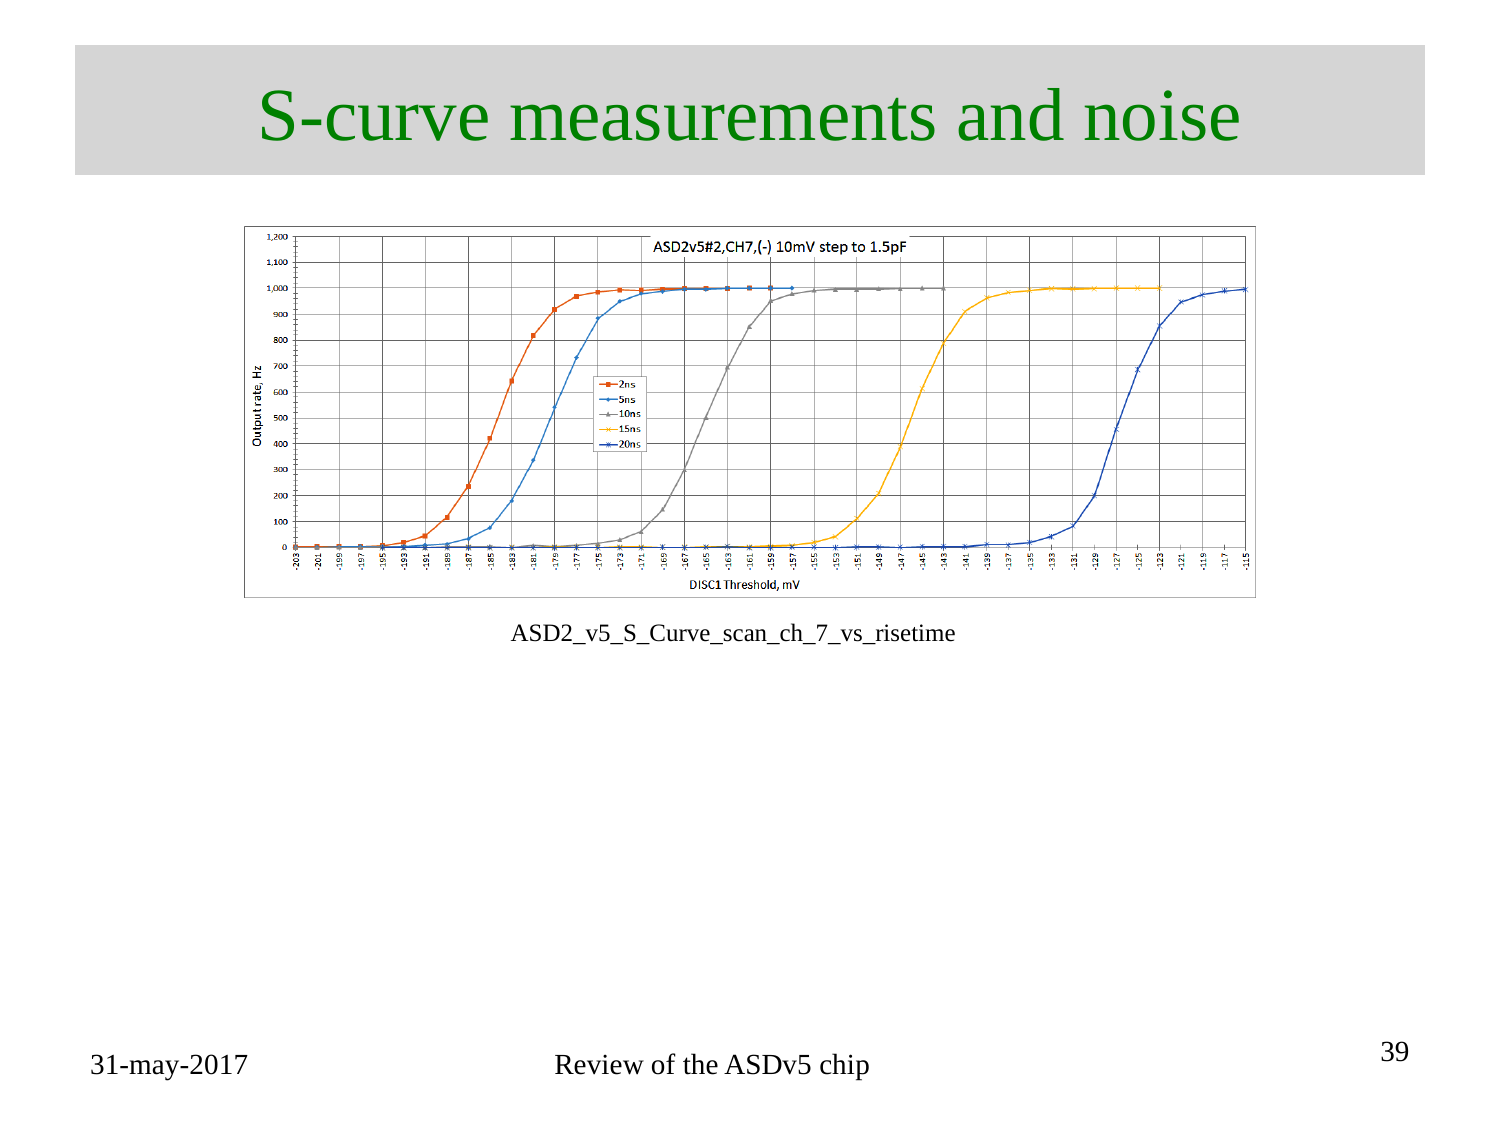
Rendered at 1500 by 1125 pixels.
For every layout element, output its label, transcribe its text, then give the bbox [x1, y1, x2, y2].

slide_number 39 [1275, 1024, 1425, 1103]
footer Review of the ASDv5 chip [375, 1037, 1050, 1088]
text_box ASD2_v5_S_Curve_scan_ch_7_vs_risetime [462, 609, 1005, 654]
slide_number 31-may-2017 [75, 1037, 313, 1076]
title S-curve measurements and noise [74, 44, 1426, 176]
picture [244, 225, 1256, 598]
